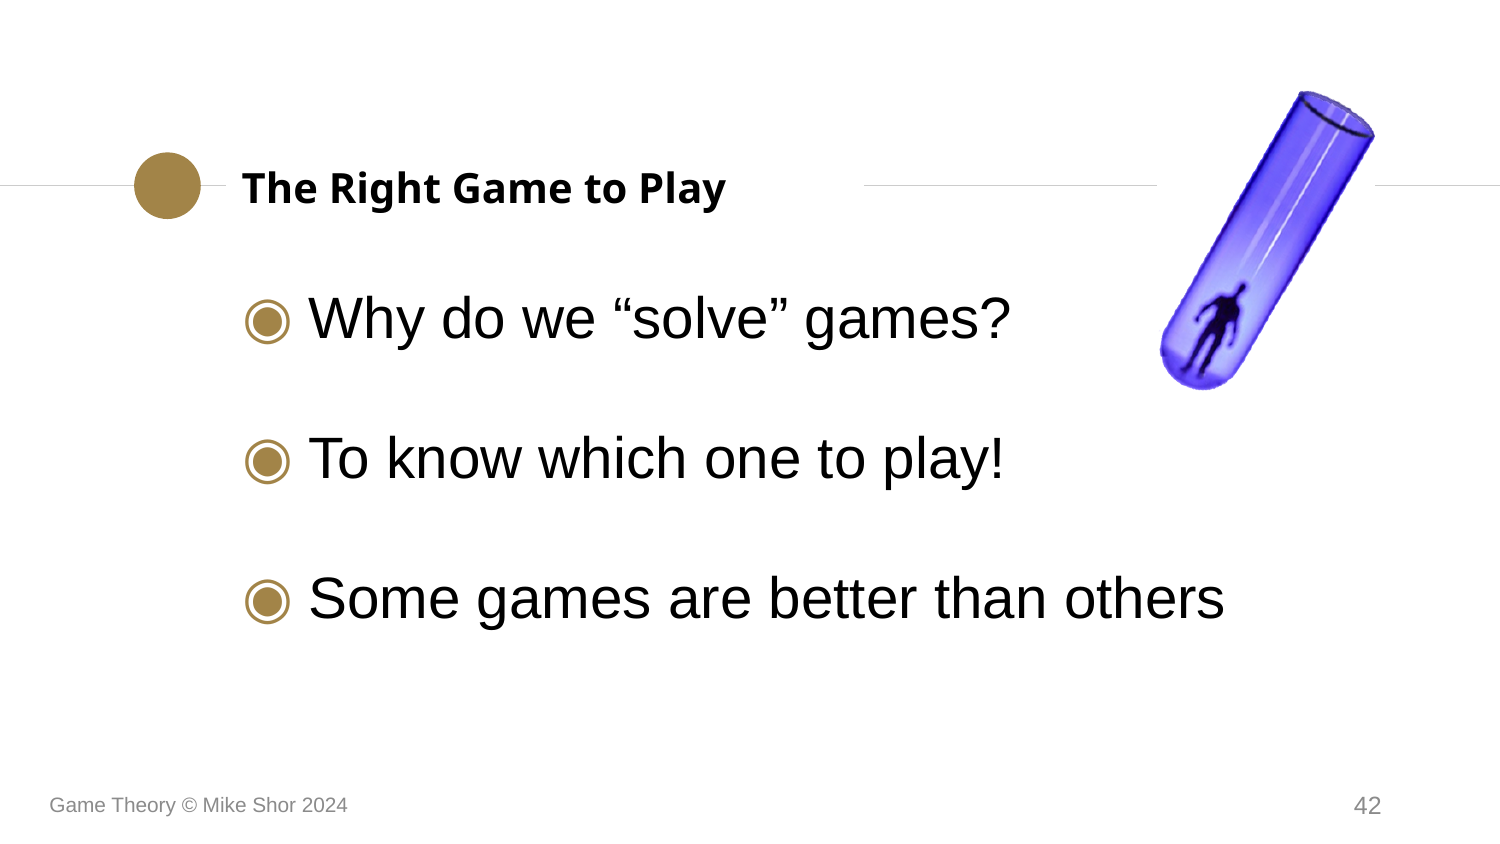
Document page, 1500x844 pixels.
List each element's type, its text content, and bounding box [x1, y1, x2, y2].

title The Right Game to Play [226, 151, 863, 223]
slide_number 42 [1059, 782, 1397, 828]
list Why do we “solve” games? To know which one to play! Some games are better than others [226, 265, 1344, 776]
footer Game Theory © Mike Shor 2024 [34, 782, 541, 828]
picture [1157, 89, 1376, 391]
